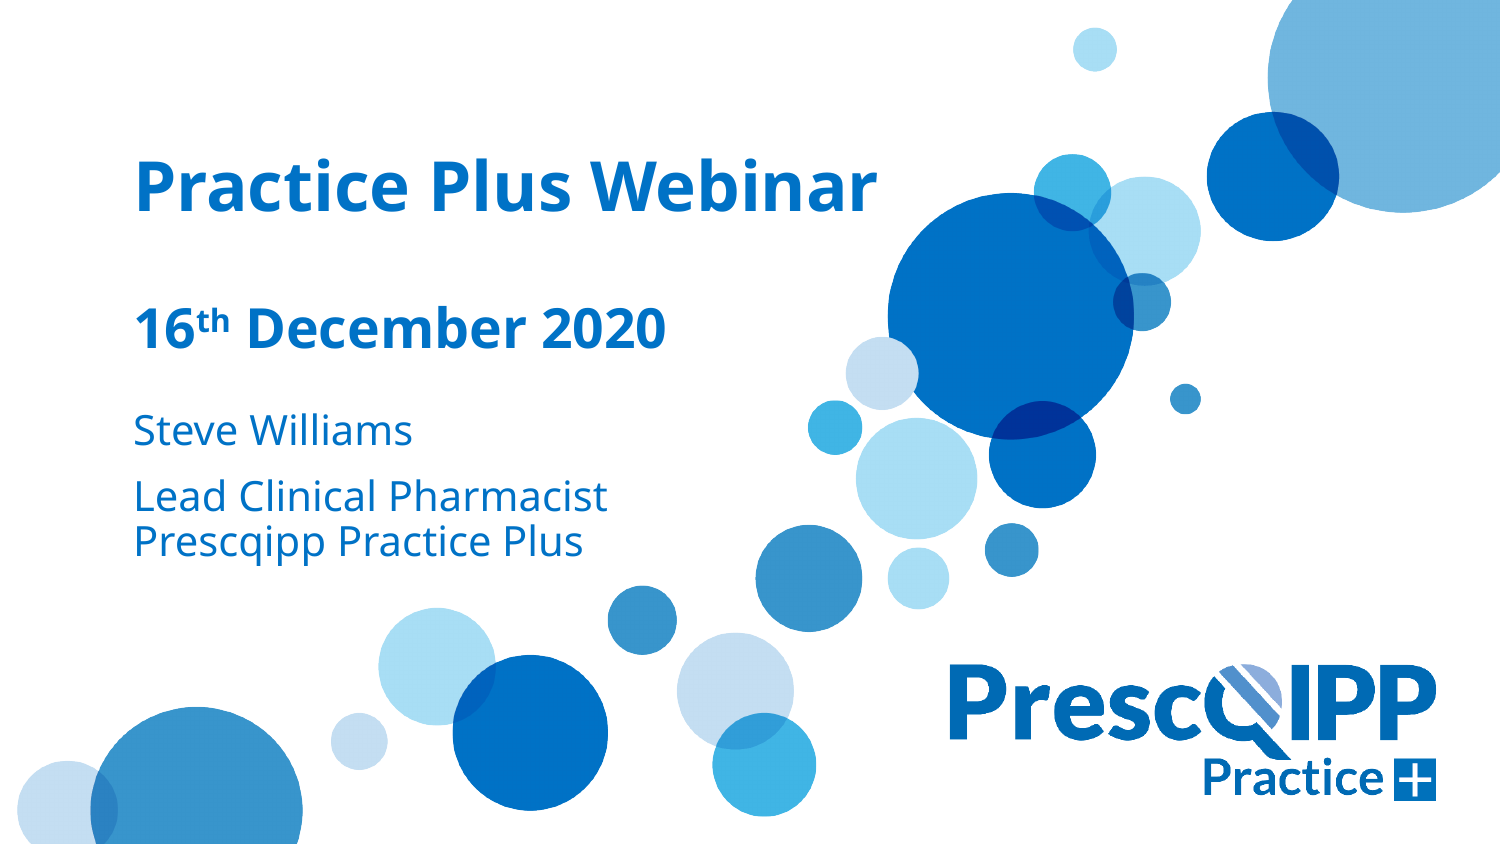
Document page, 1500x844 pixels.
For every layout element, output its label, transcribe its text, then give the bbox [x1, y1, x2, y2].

title Practice Plus Webinar 16th December 2020 [118, 16, 900, 369]
subtitle Steve Williams Lead Clinical Pharmacist Prescqipp Practice Plus [118, 401, 805, 613]
picture [0, 0, 1500, 844]
